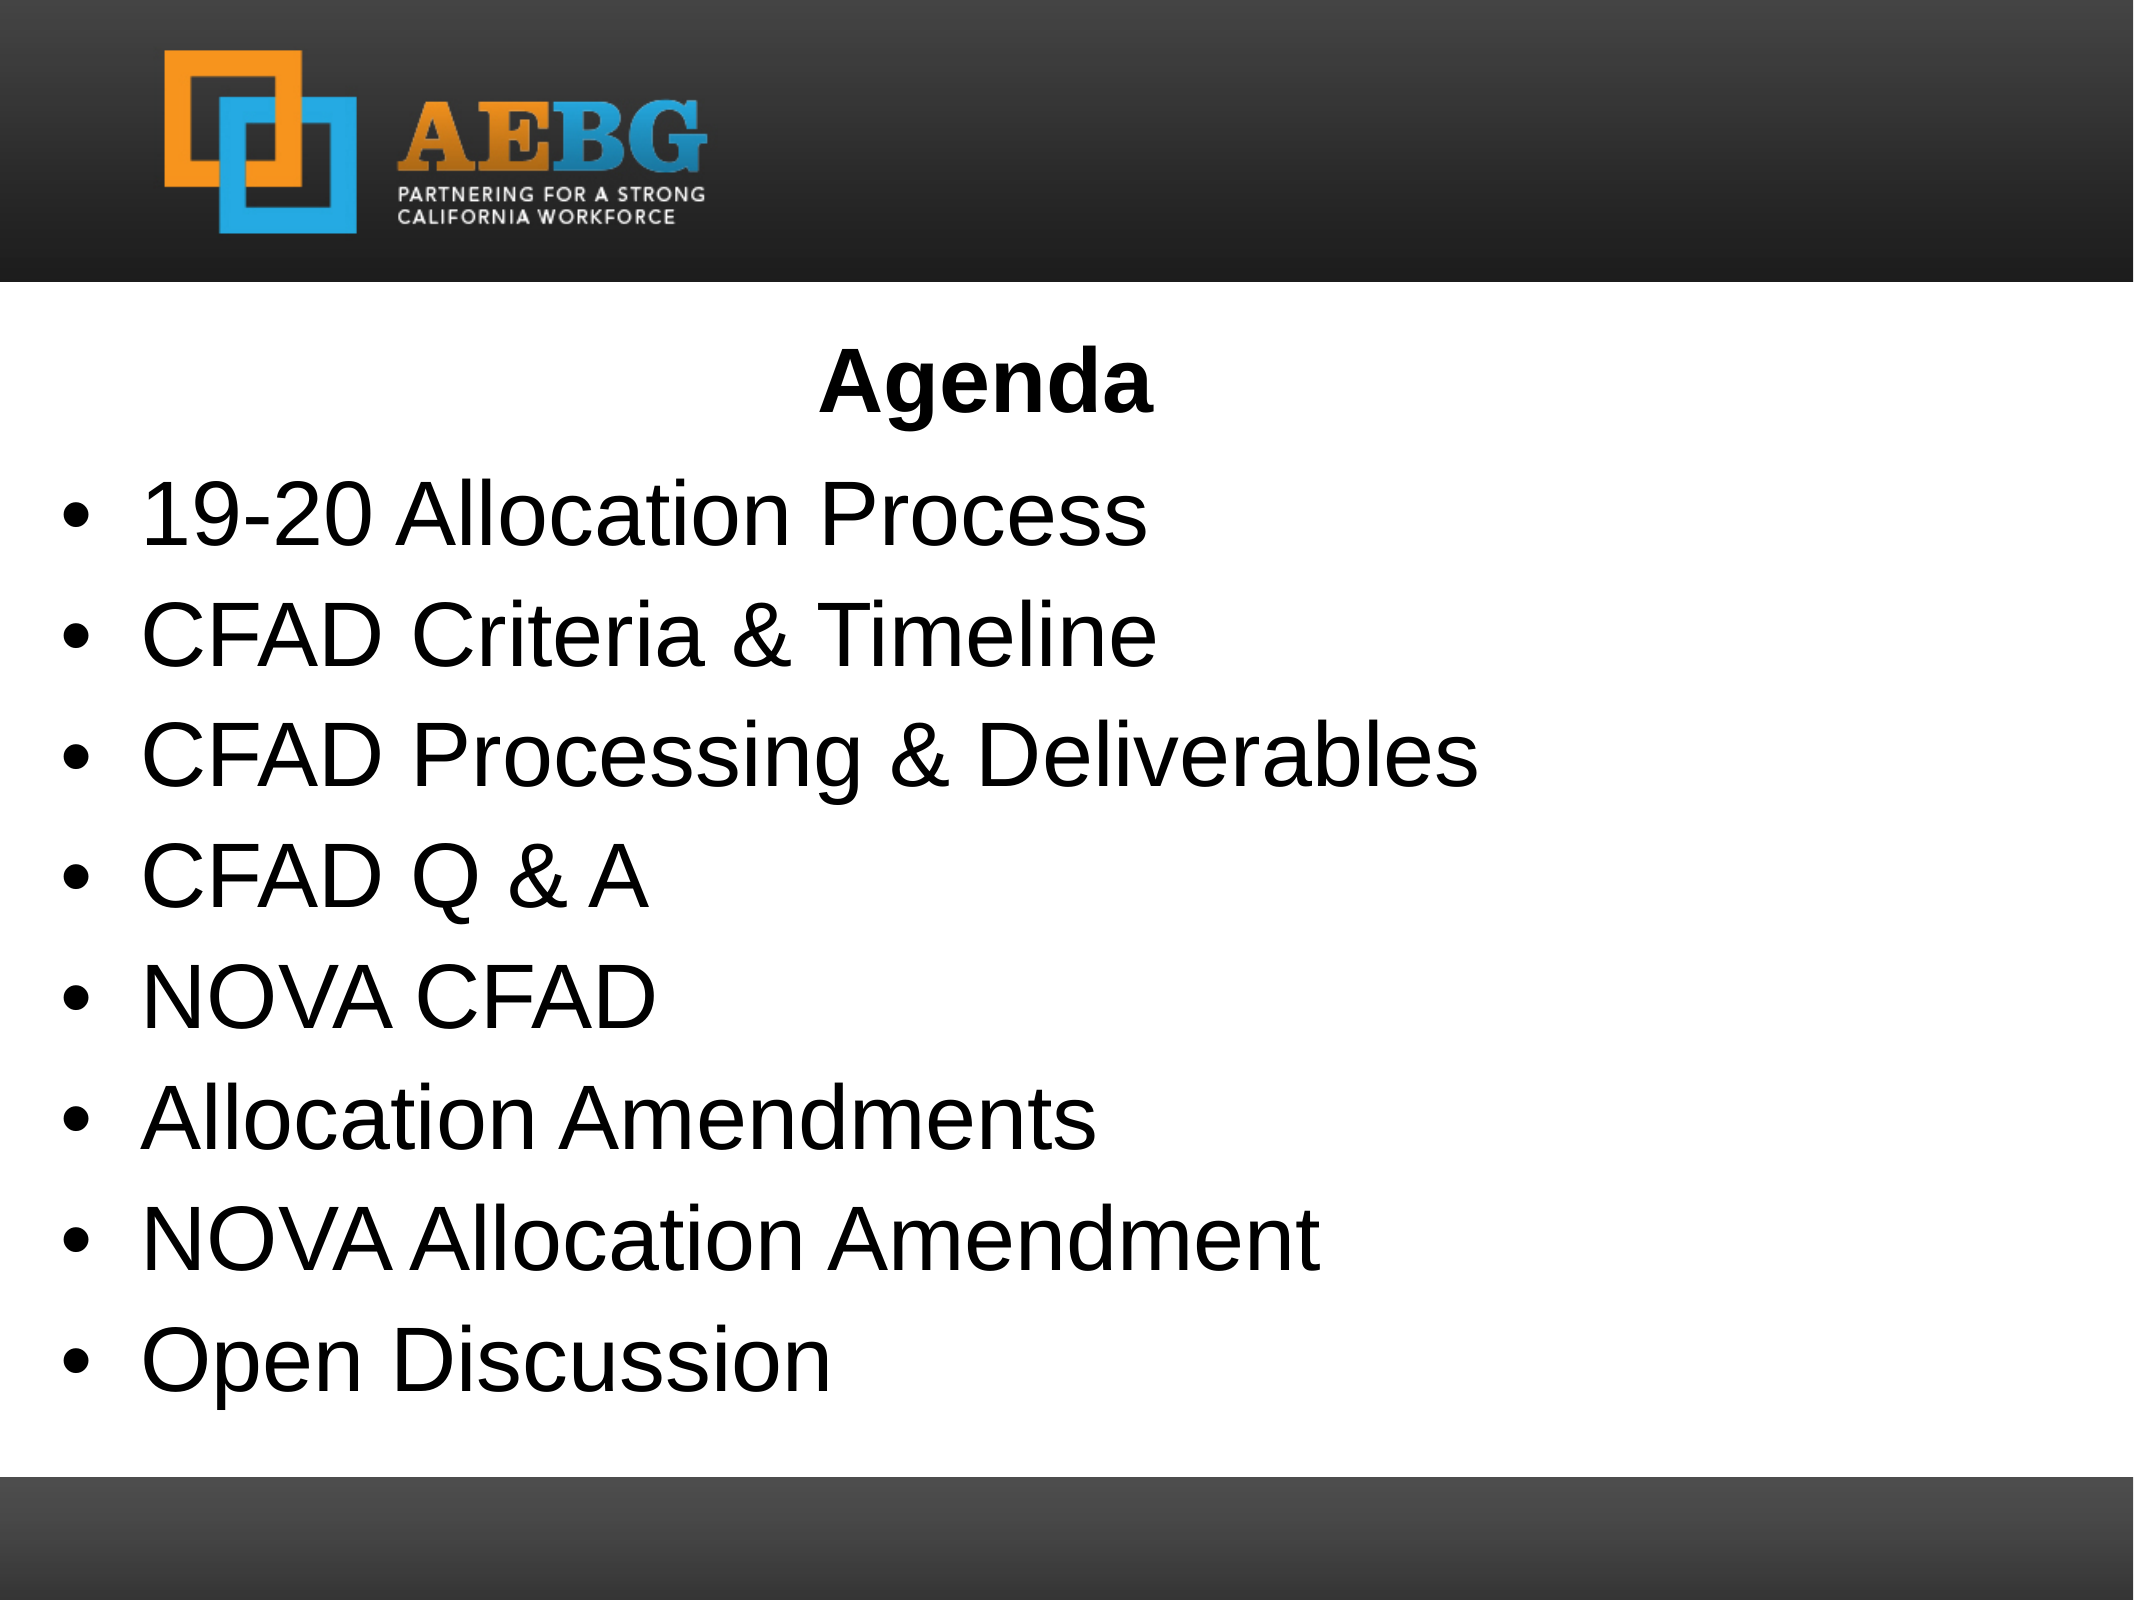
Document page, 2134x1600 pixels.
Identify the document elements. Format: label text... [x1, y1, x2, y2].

text_box Agenda [90, 312, 1881, 440]
picture [0, 0, 2134, 282]
picture [0, 1477, 2134, 1600]
text_box 19-20 Allocation Process CFAD Criteria & Timeline CFAD Processing & Deliverables CFAD Q & A NOVA CFAD Allocation Amendments NOVA Allocation Amendment Open Discussion [45, 454, 2116, 1499]
